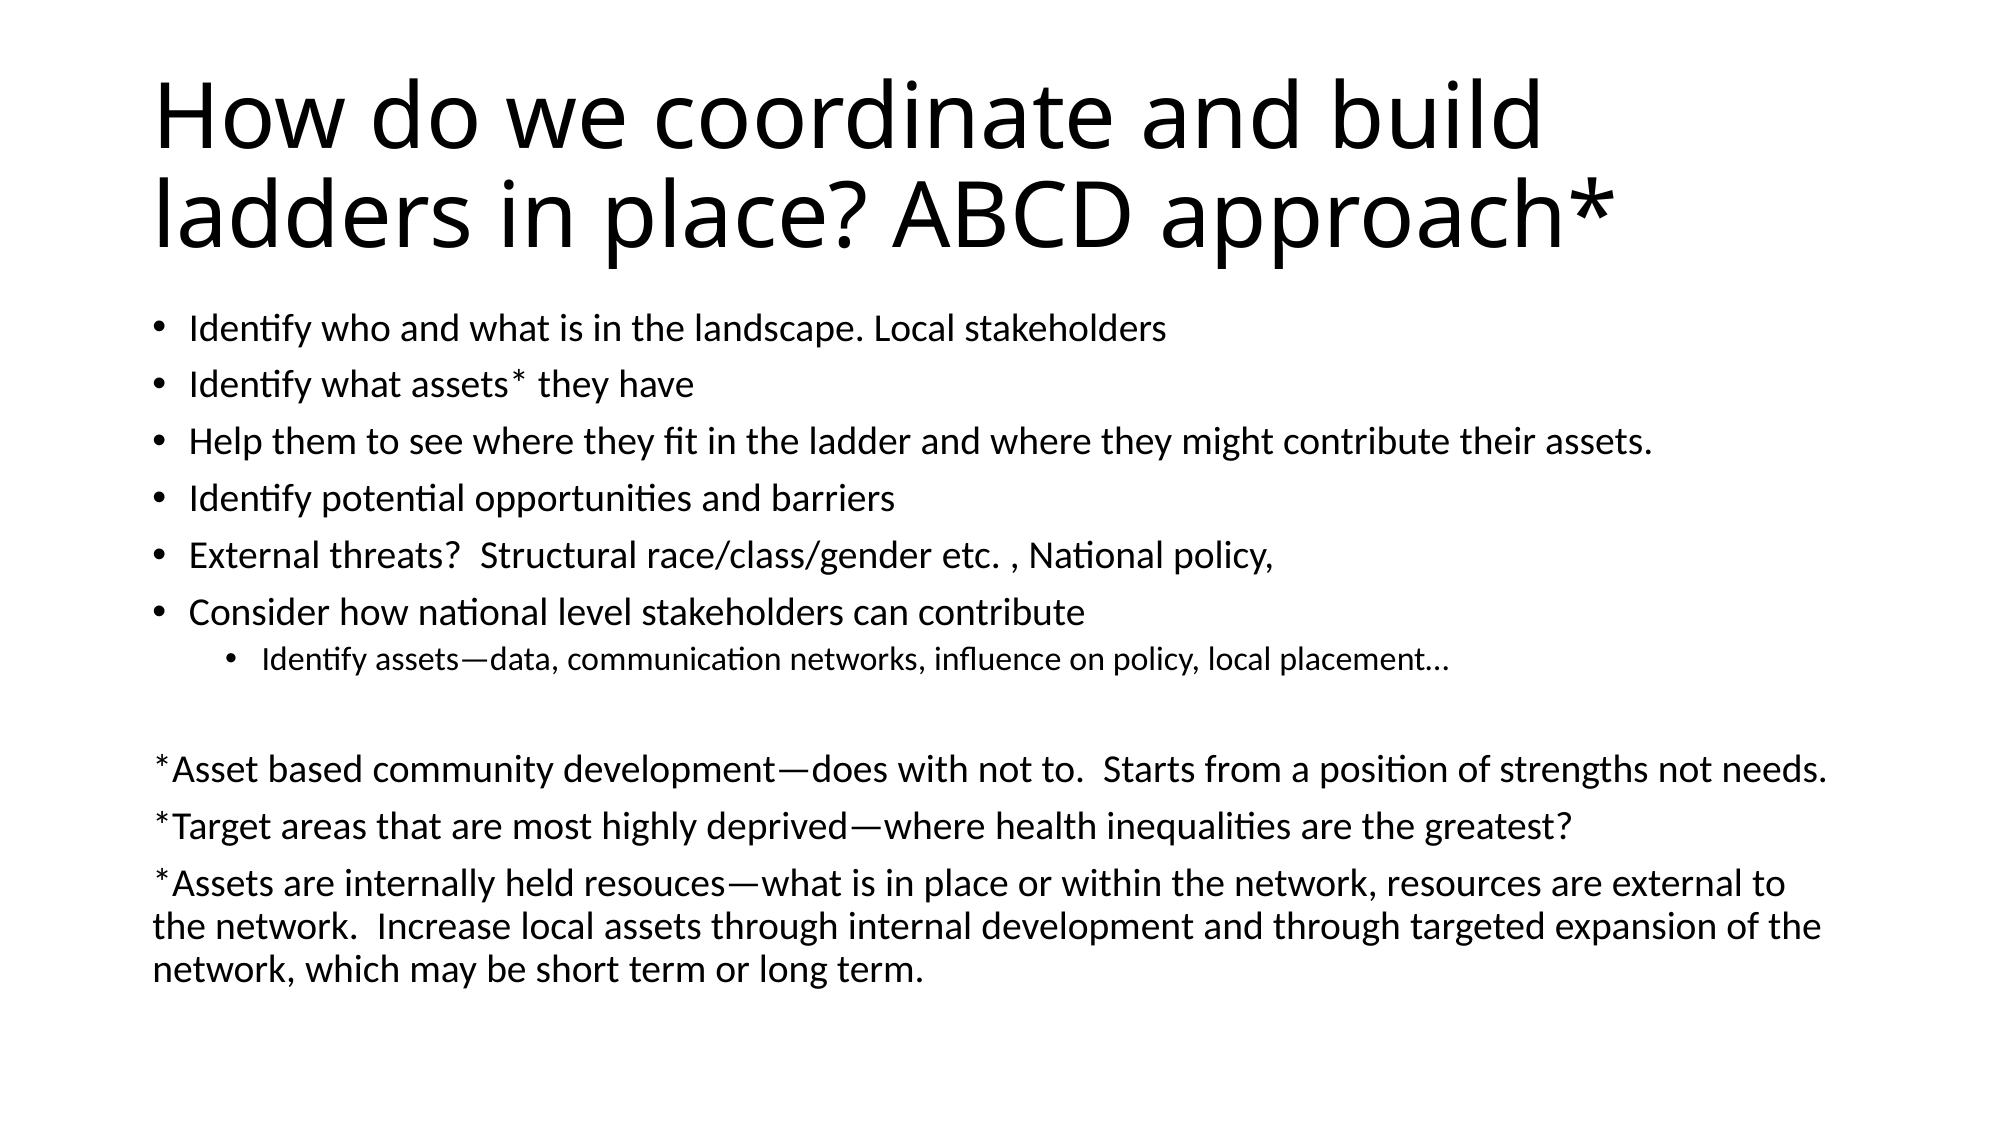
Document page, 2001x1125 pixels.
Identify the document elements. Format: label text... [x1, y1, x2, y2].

list Identify who and what is in the landscape. Local stakeholders Identify what assets* they have Help them to see where they fit in the ladder and where they might contribute their assets. Identify potential opportunities and barriers External threats? Structural race/class/gender etc. , National policy, Consider how national level stakeholders can contribute Identify assets—data, communication networks, influence on policy, local placement… *Asset based community development—does with not to. Starts from a position of strengths not needs. *Target areas that are most highly deprived—where health inequalities are the greatest? *Assets are internally held resouces—what is in place or within the network, resources are external to the network. Increase local assets through internal development and through targeted expansion of the network, which may be short term or long term. [137, 299, 1863, 1014]
title How do we coordinate and build ladders in place? ABCD approach* [137, 59, 1863, 278]
